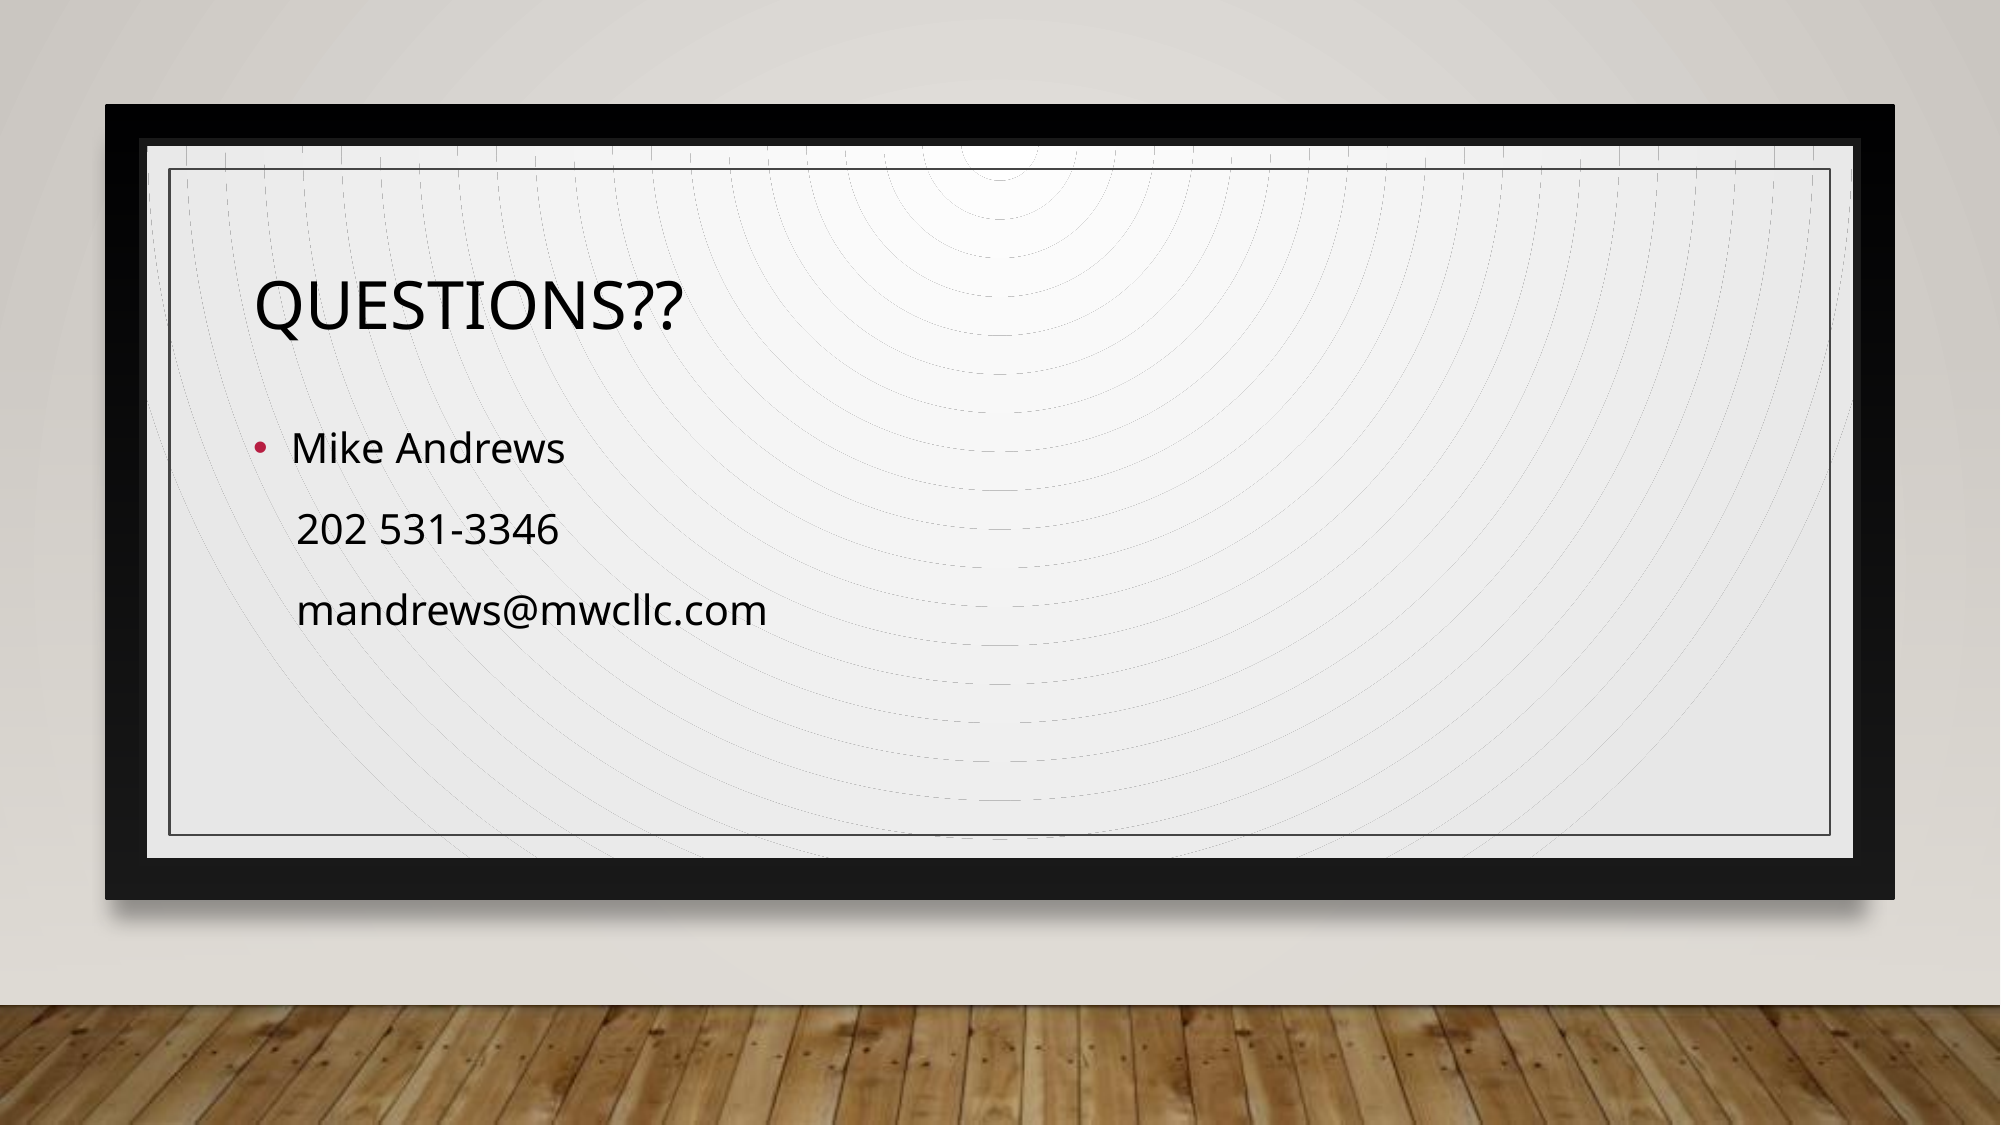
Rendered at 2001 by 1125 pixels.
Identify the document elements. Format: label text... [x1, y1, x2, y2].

text_box [0, 330, 2000, 1004]
text_box [168, 168, 1831, 836]
list Mike Andrews 202 531-3346 mandrews@mwcllc.com [238, 404, 1781, 799]
text_box [0, 0, 2000, 330]
picture [0, 1004, 2000, 1125]
text_box [142, 141, 1858, 863]
title Questions?? [238, 225, 1781, 391]
text_box [105, 104, 1895, 900]
